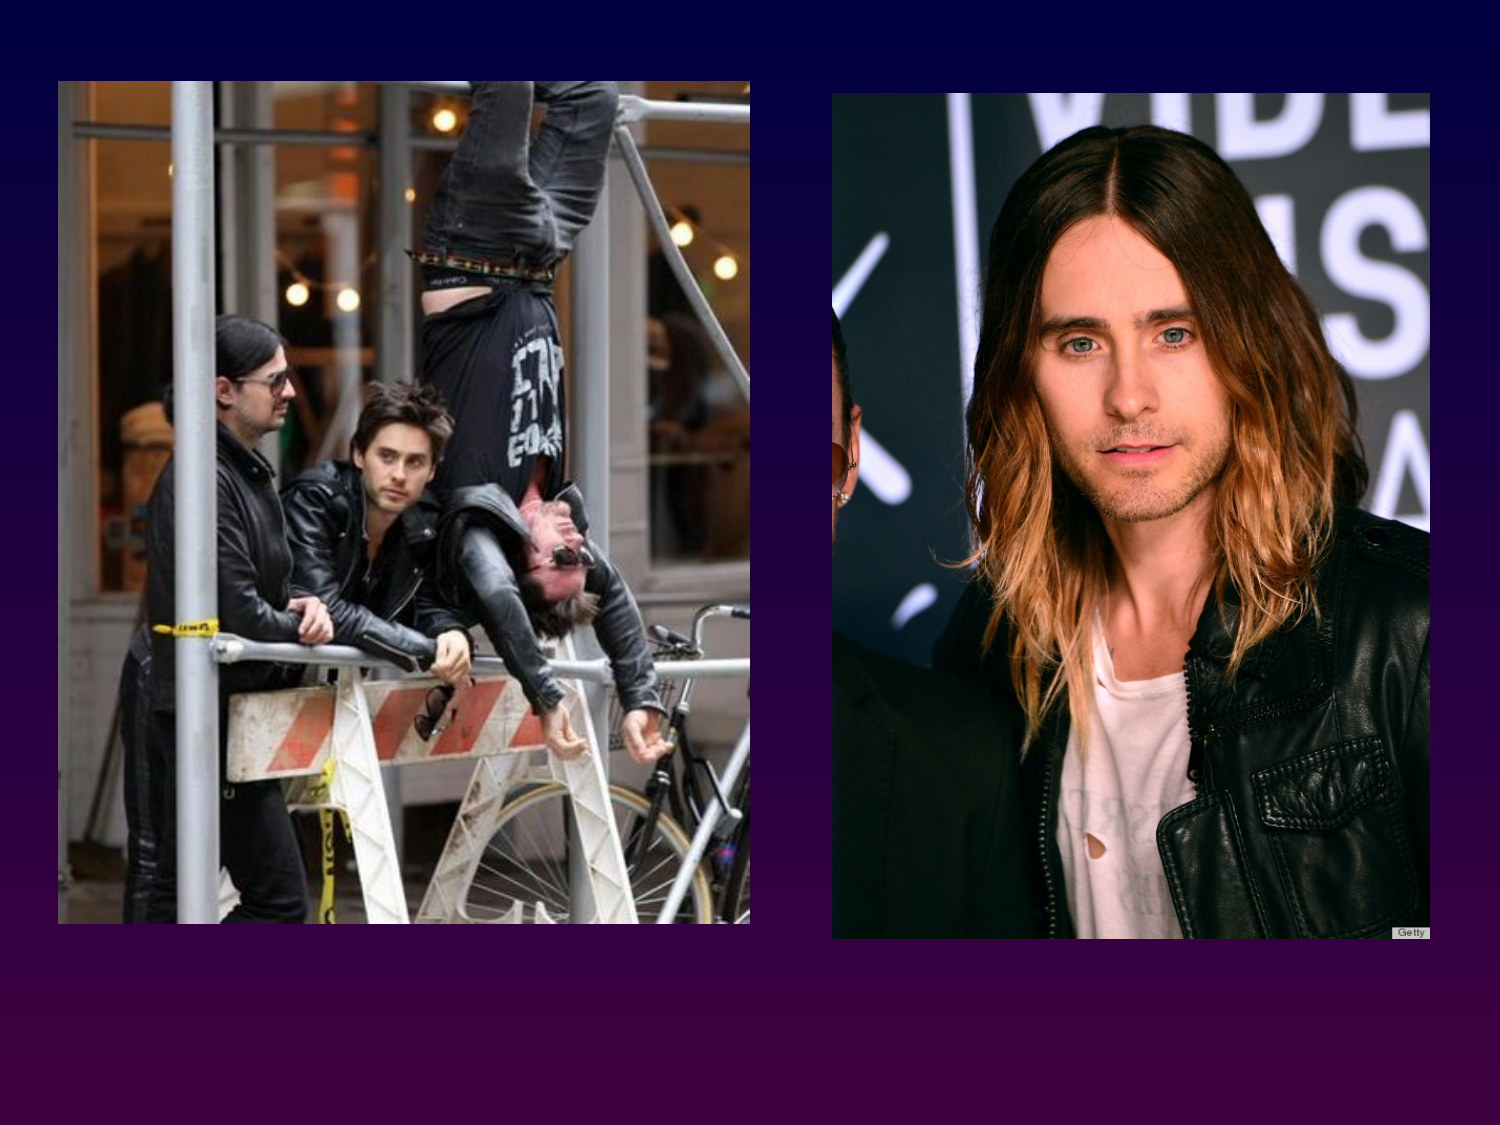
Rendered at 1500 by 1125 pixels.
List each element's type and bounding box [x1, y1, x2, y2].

list [58, 81, 751, 924]
picture [831, 93, 1430, 940]
